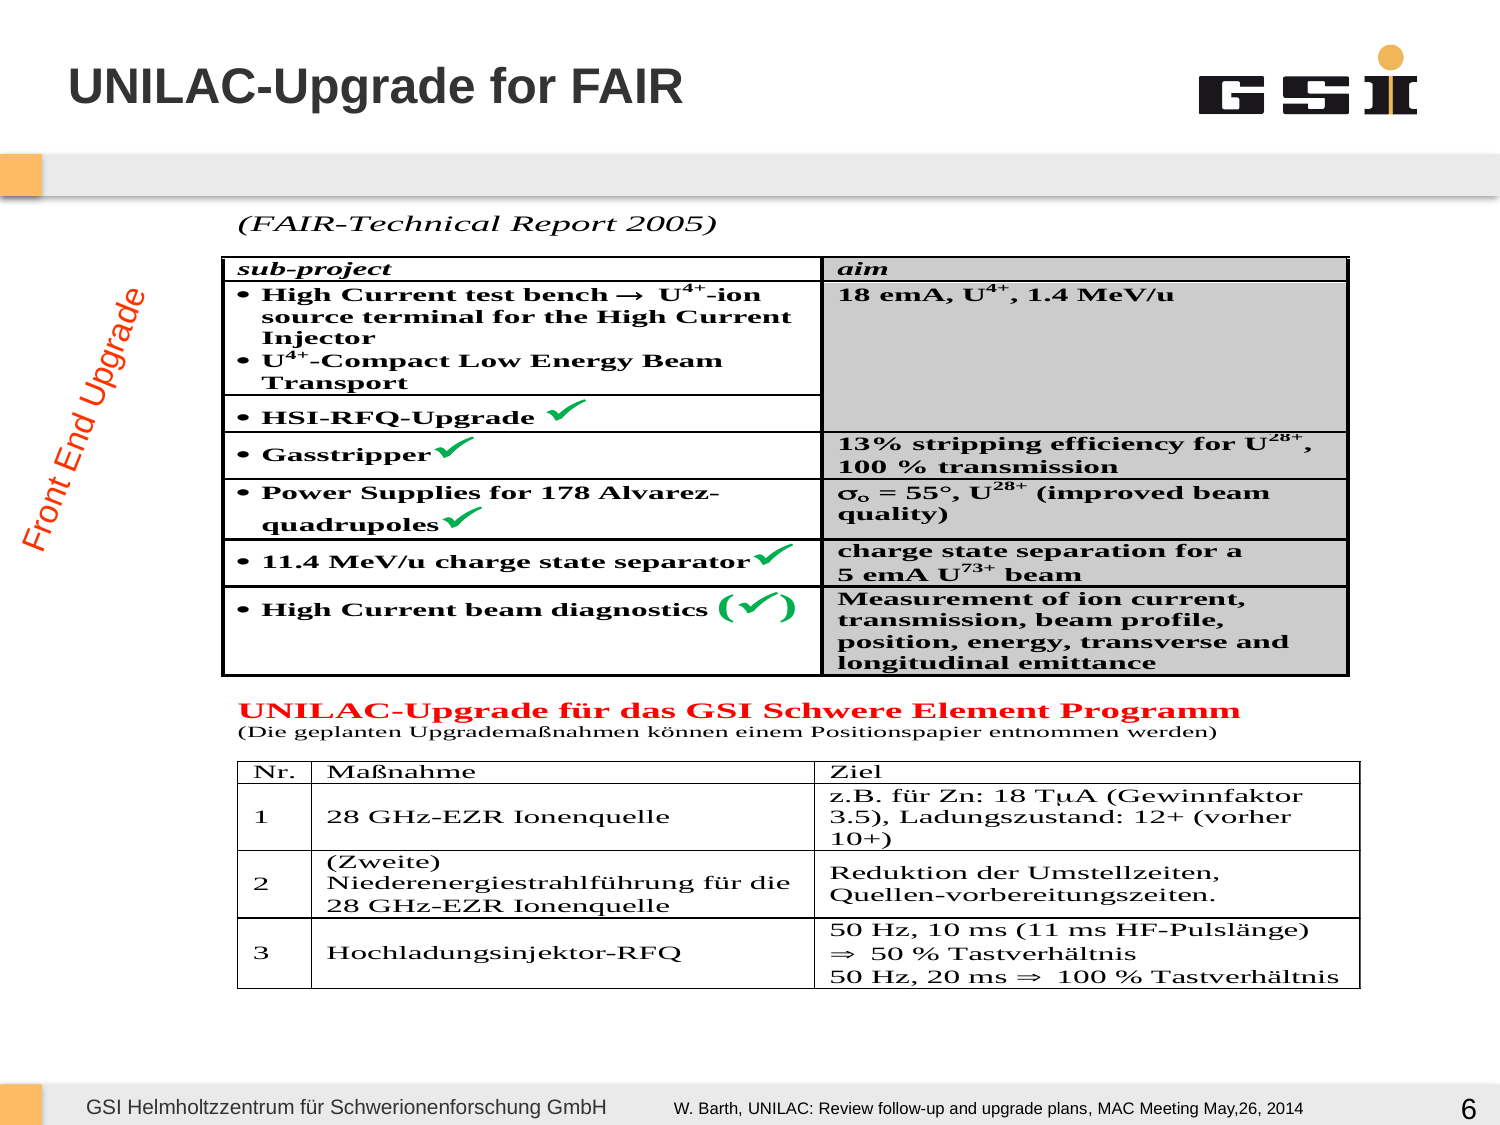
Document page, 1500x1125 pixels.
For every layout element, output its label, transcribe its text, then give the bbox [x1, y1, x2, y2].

footer W. Barth, UNILAC: Review follow-up and upgrade plans, MAC Meeting May,26, 2014 [609, 1090, 1369, 1125]
text_box Front End Upgrade [0, 228, 179, 574]
title UNILAC-Upgrade for FAIR [52, 45, 1071, 138]
picture [1197, 42, 1419, 117]
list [220, 211, 1361, 1010]
slide_number 6 [1432, 1090, 1493, 1125]
